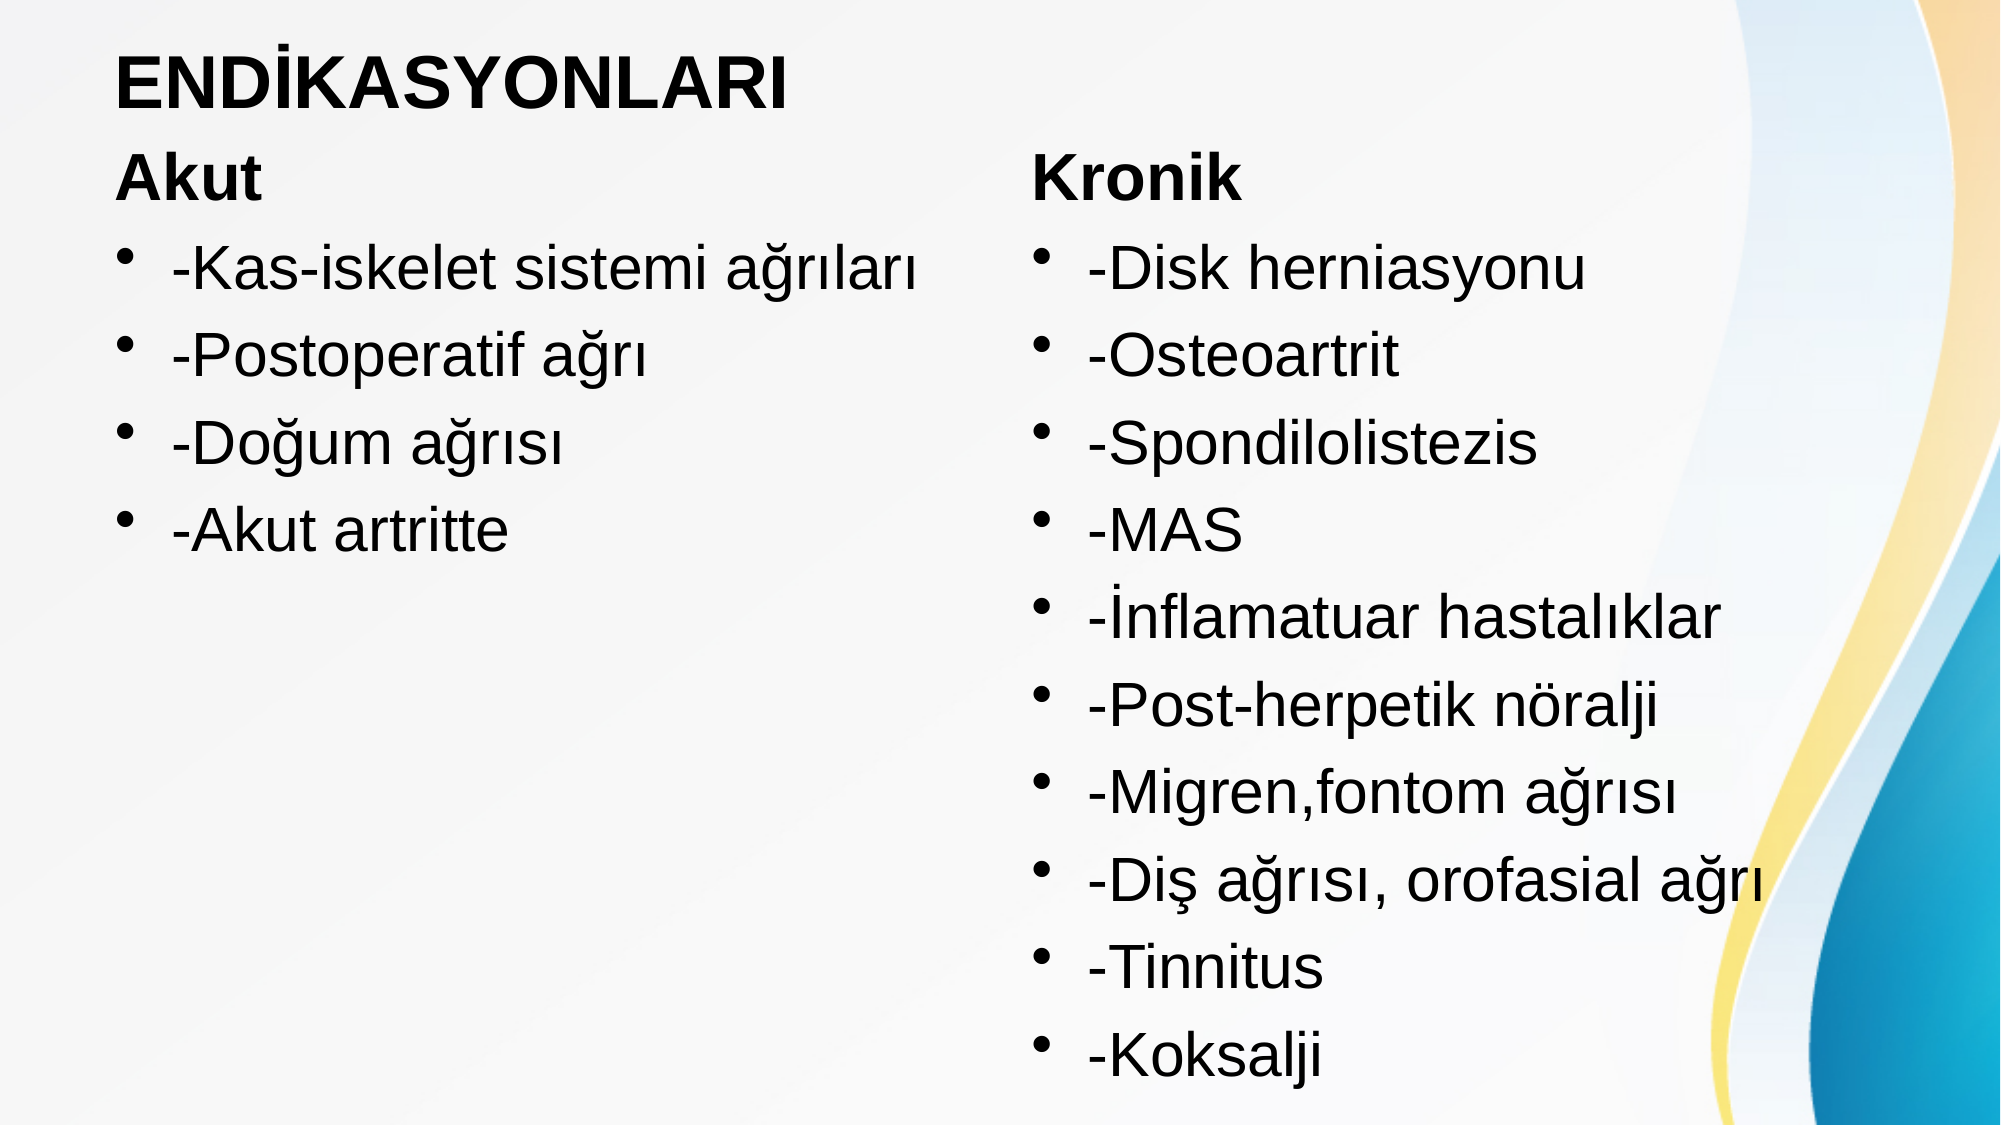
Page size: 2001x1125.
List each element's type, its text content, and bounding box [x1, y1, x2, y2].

picture [0, 0, 2001, 1125]
list Kronik -Disk herniasyonu -Osteoartrit -Spondilolistezis -MAS -İnflamatuar hastalıklar -Post-herpetik nöralji -Migren,fontom ağrısı -Diş ağrısı, orofasial ağrı -Tinnitus -Koksalji [1016, 126, 1901, 940]
list Akut -Kas-iskelet sistemi ağrıları -Postoperatif ağrı -Doğum ağrısı -Akut artritte [99, 126, 984, 940]
title ENDİKASYONLARI [99, 30, 1901, 127]
